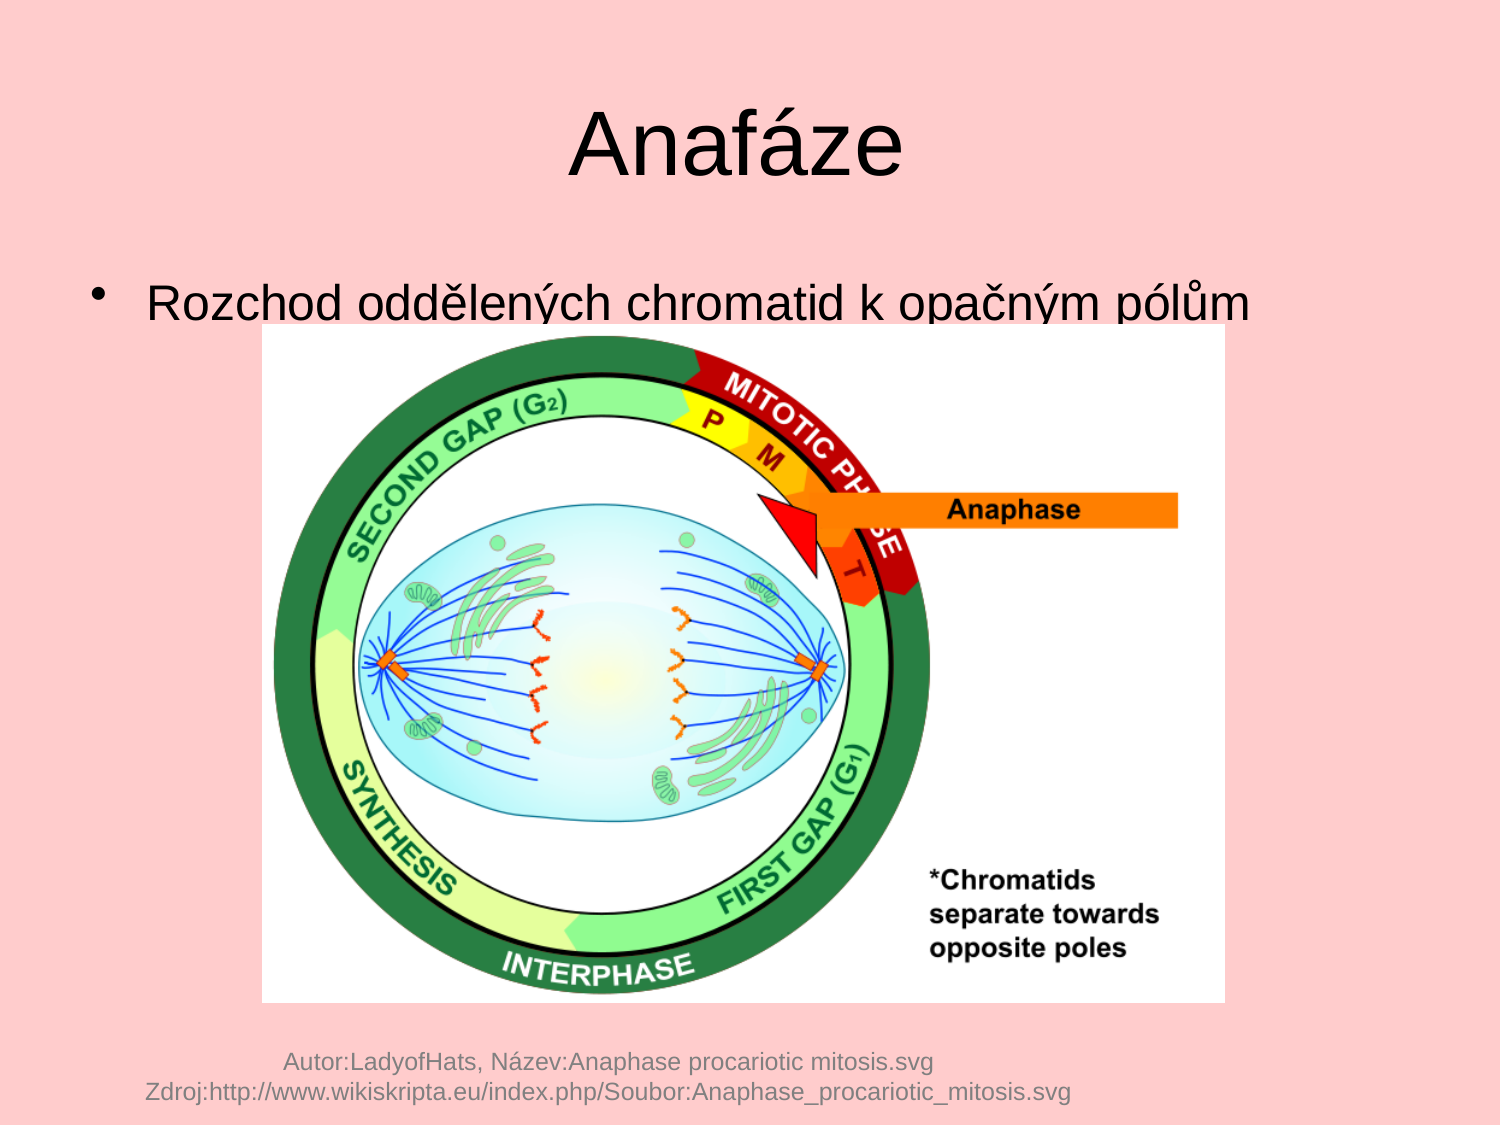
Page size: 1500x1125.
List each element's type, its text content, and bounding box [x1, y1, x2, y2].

picture [262, 324, 1226, 1003]
list Autor:LadyofHats, Název:Anaphase procariotic mitosis.svg Zdroj:http://www.wikiskripta.eu/index.php/Soubor:Anaphase_procariotic_mitosis.svg [0, 1037, 1226, 1088]
list Rozchod oddělených chromatid k opačným pólům [74, 262, 1401, 1006]
title Anafáze [74, 44, 1426, 233]
